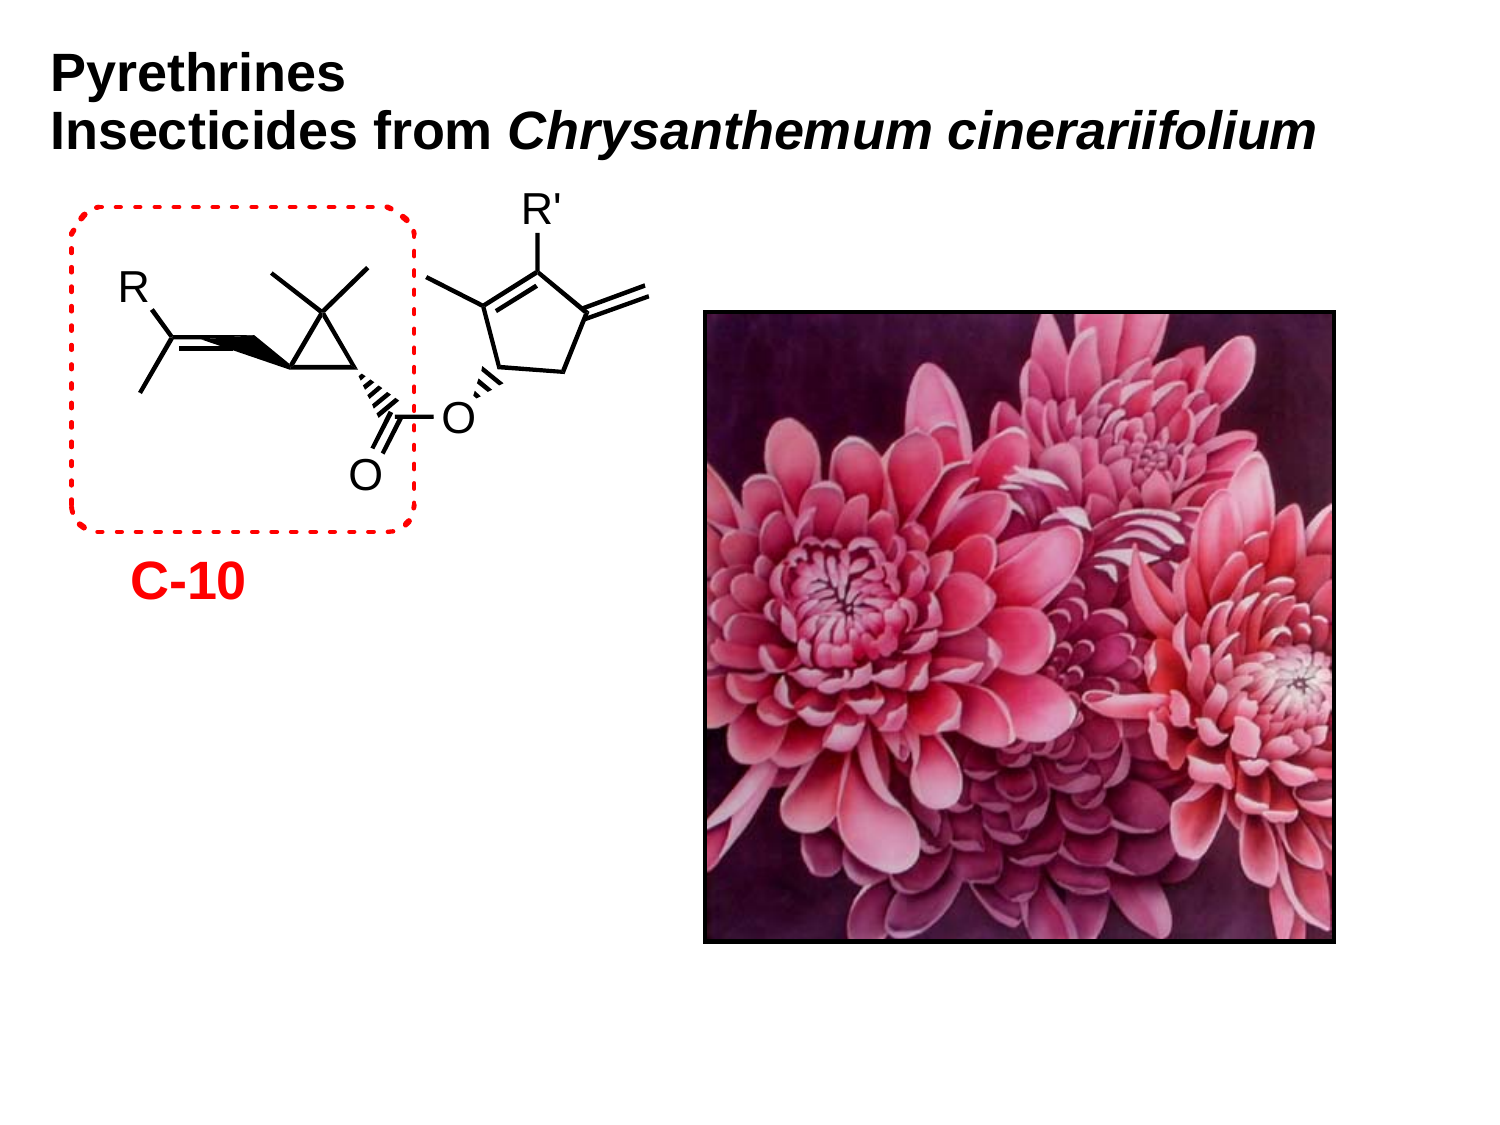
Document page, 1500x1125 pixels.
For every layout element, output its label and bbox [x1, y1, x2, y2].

list [707, 314, 1333, 940]
picture [41, 42, 1329, 617]
